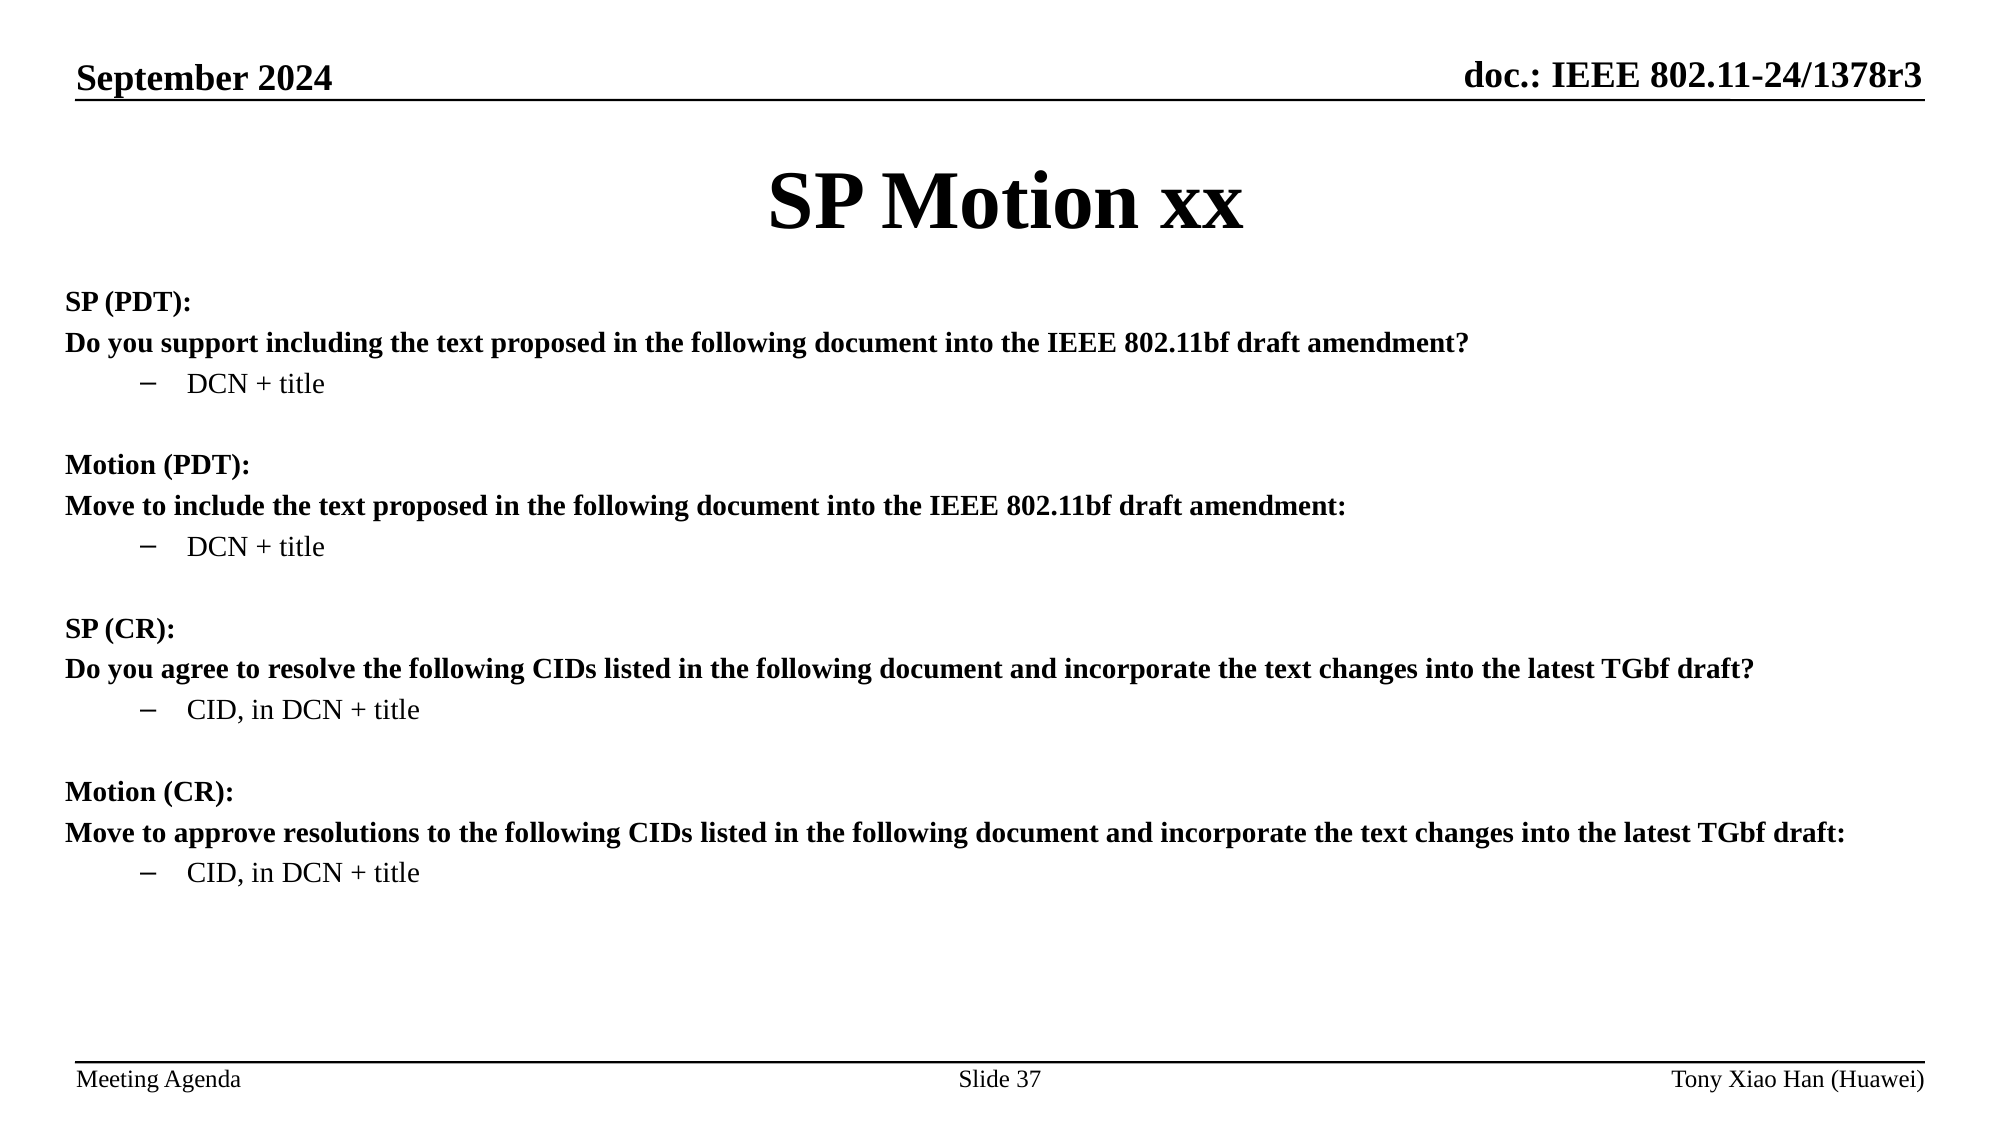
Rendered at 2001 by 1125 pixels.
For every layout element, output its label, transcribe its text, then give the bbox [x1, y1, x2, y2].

text_box SP (PDT): Do you support including the text proposed in the following document into the IEEE 802.11bf draft amendment? DCN + title Motion (PDT): Move to include the text proposed in the following document into the IEEE 802.11bf draft amendment: DCN + title SP (CR): Do you agree to resolve the following CIDs listed in the following document and incorporate the text changes into the latest TGbf draft? CID, in DCN + title Motion (CR): Move to approve resolutions to the following CIDs listed in the following document and incorporate the text changes into the latest TGbf draft: CID, in DCN + title [49, 274, 1938, 1025]
text_box SP Motion xx [368, 137, 1644, 274]
